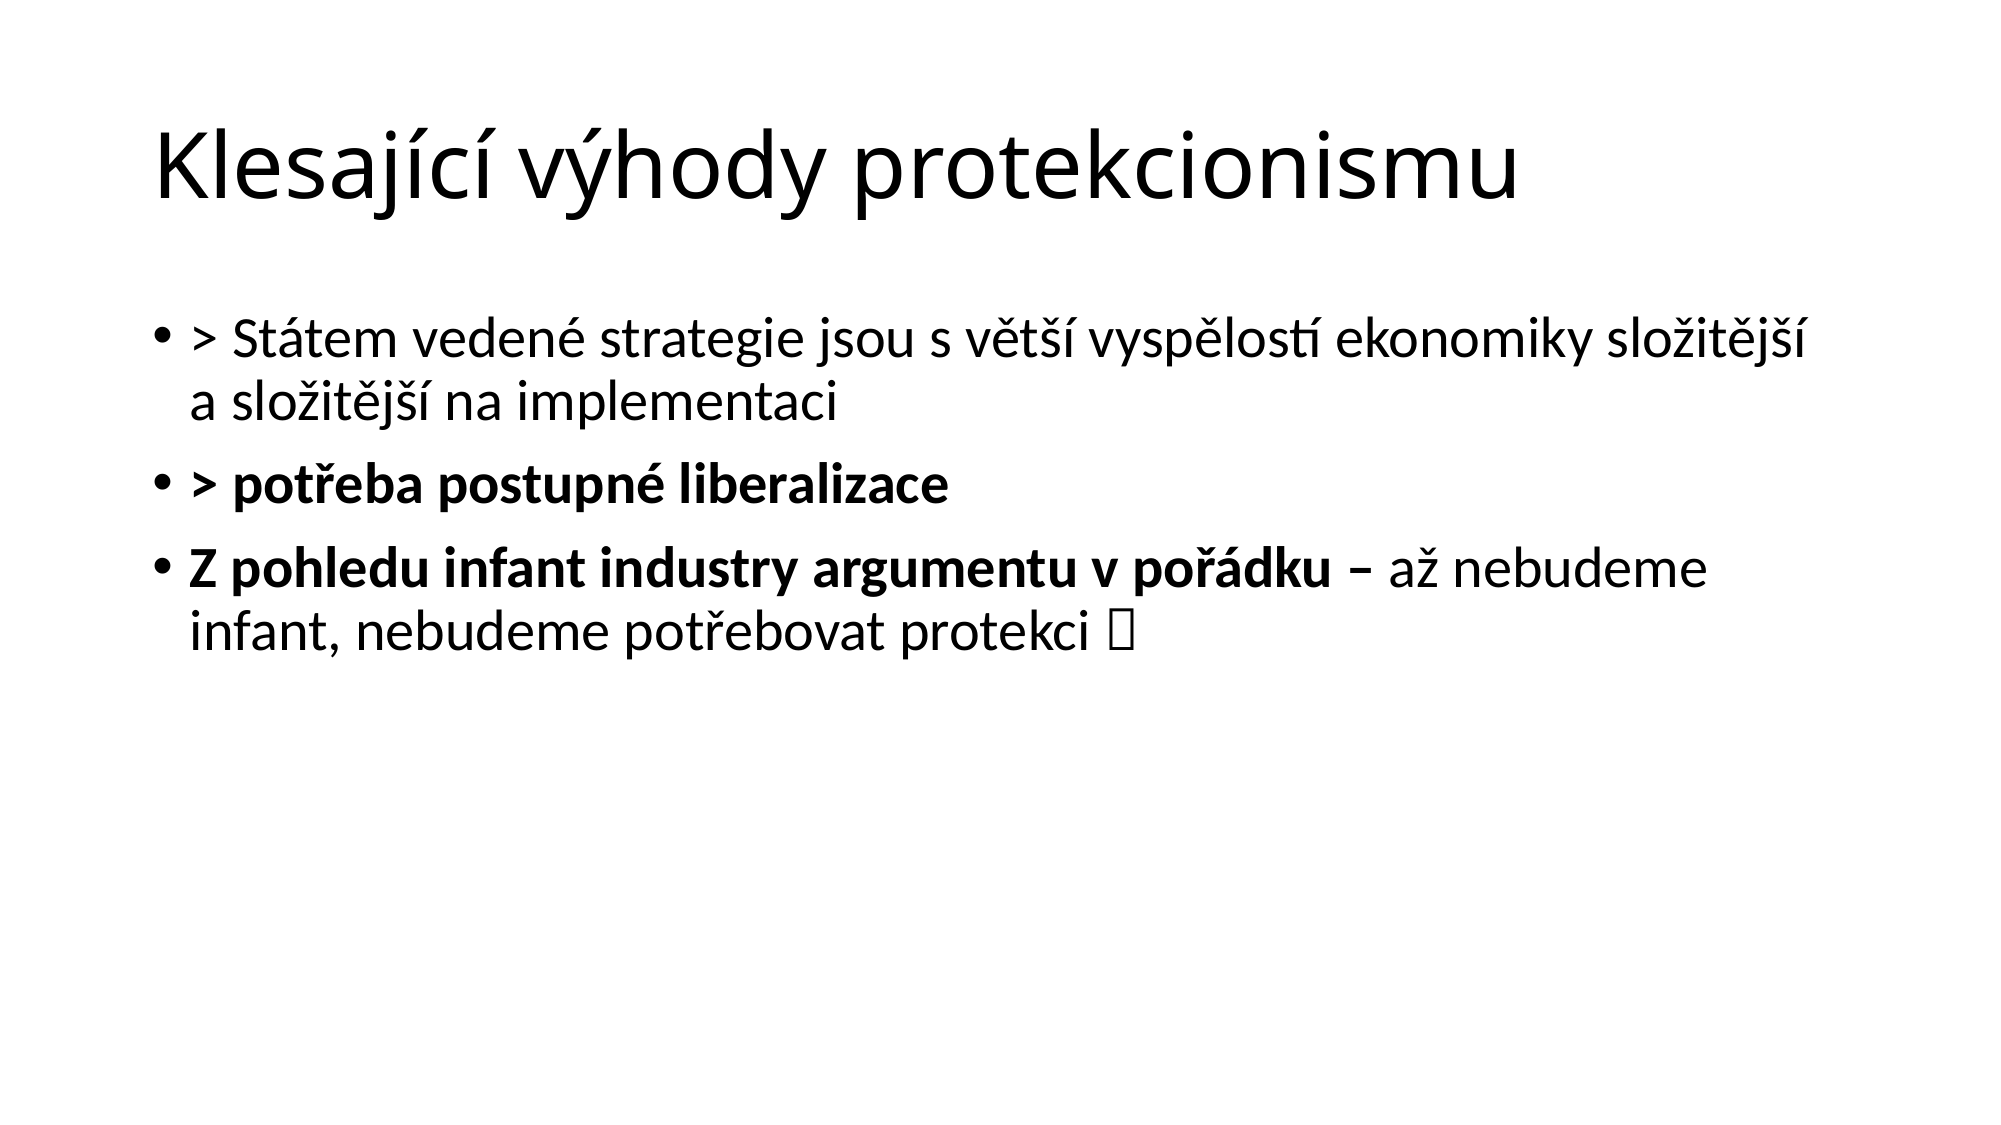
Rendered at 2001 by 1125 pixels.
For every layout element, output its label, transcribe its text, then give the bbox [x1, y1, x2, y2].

list > Státem vedené strategie jsou s větší vyspělostí ekonomiky složitější a složitější na implementaci > potřeba postupné liberalizace Z pohledu infant industry argumentu v pořádku – až nebudeme infant, nebudeme potřebovat protekci  [137, 299, 1863, 1014]
title Klesající výhody protekcionismu [137, 59, 1863, 278]
